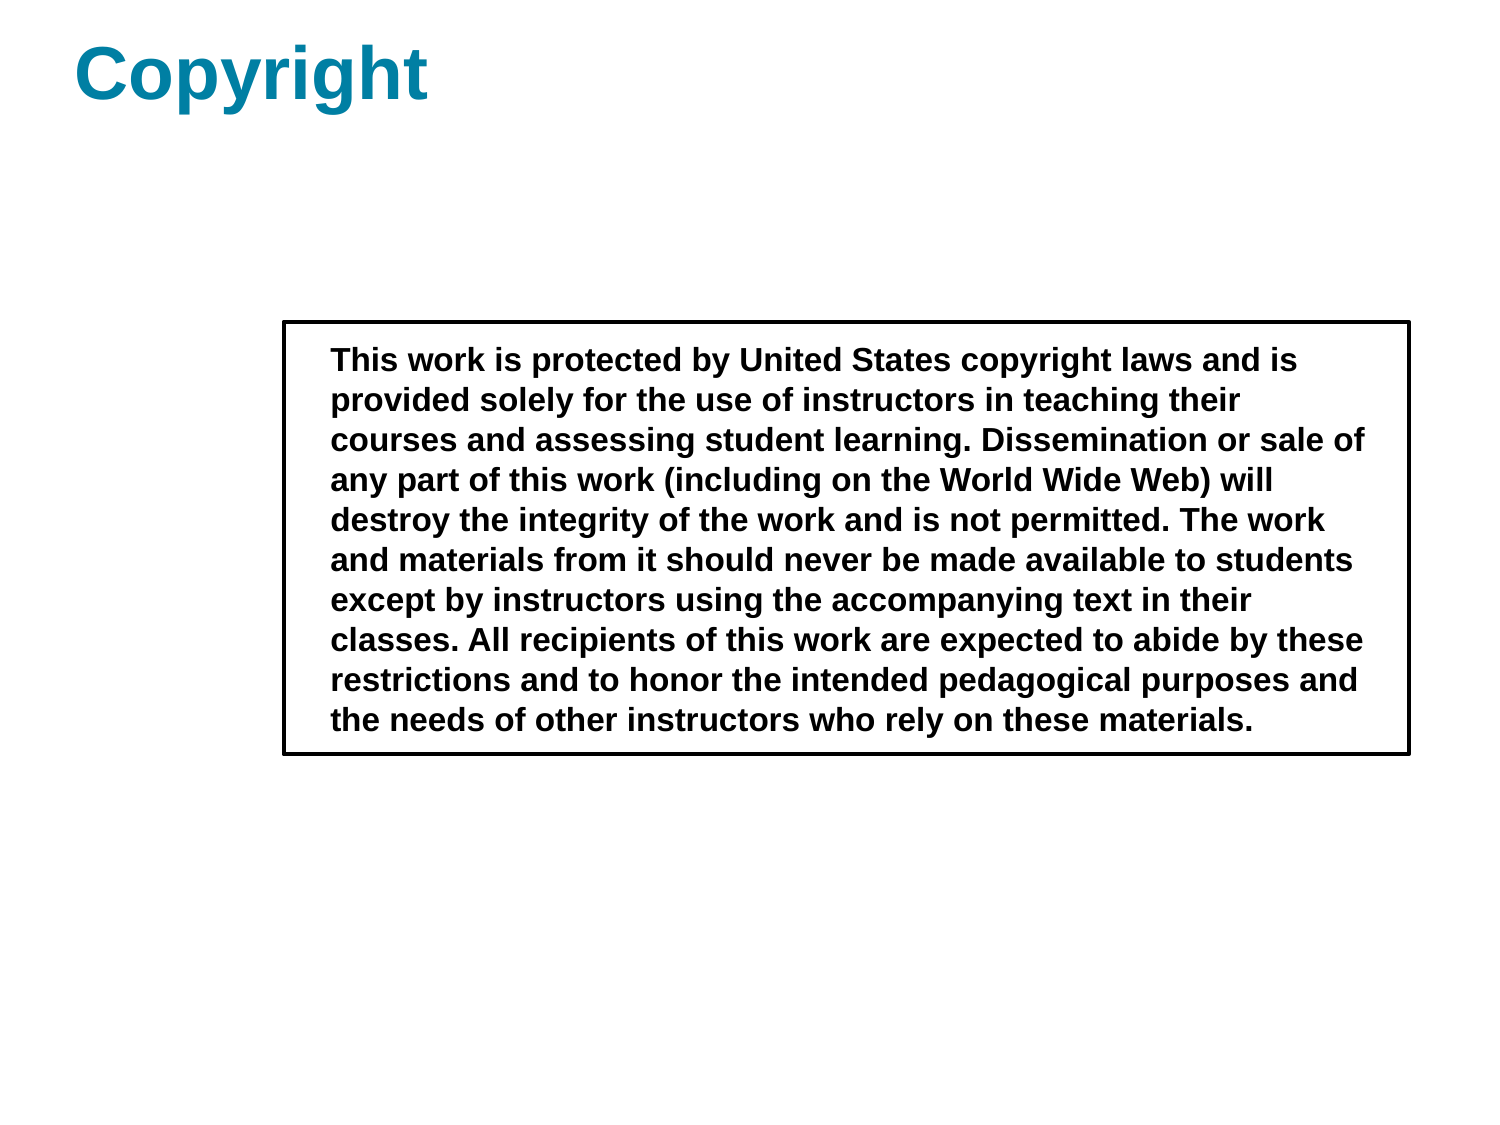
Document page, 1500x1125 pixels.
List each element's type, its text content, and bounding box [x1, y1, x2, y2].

text_box This work is protected by United States copyright laws and is provided solely for the use of instructors in teaching their courses and assessing student learning. Dissemination or sale of any part of this work (including on the World Wide Web) will destroy the integrity of the work and is not permitted. The work and materials from it should never be made available to students except by instructors using the accompanying text in their classes. All recipients of this work are expected to abide by these restrictions and to honor the intended pedagogical purposes and the needs of other instructors who rely on these materials. [282, 320, 1411, 756]
title Copyright [74, 21, 1425, 115]
